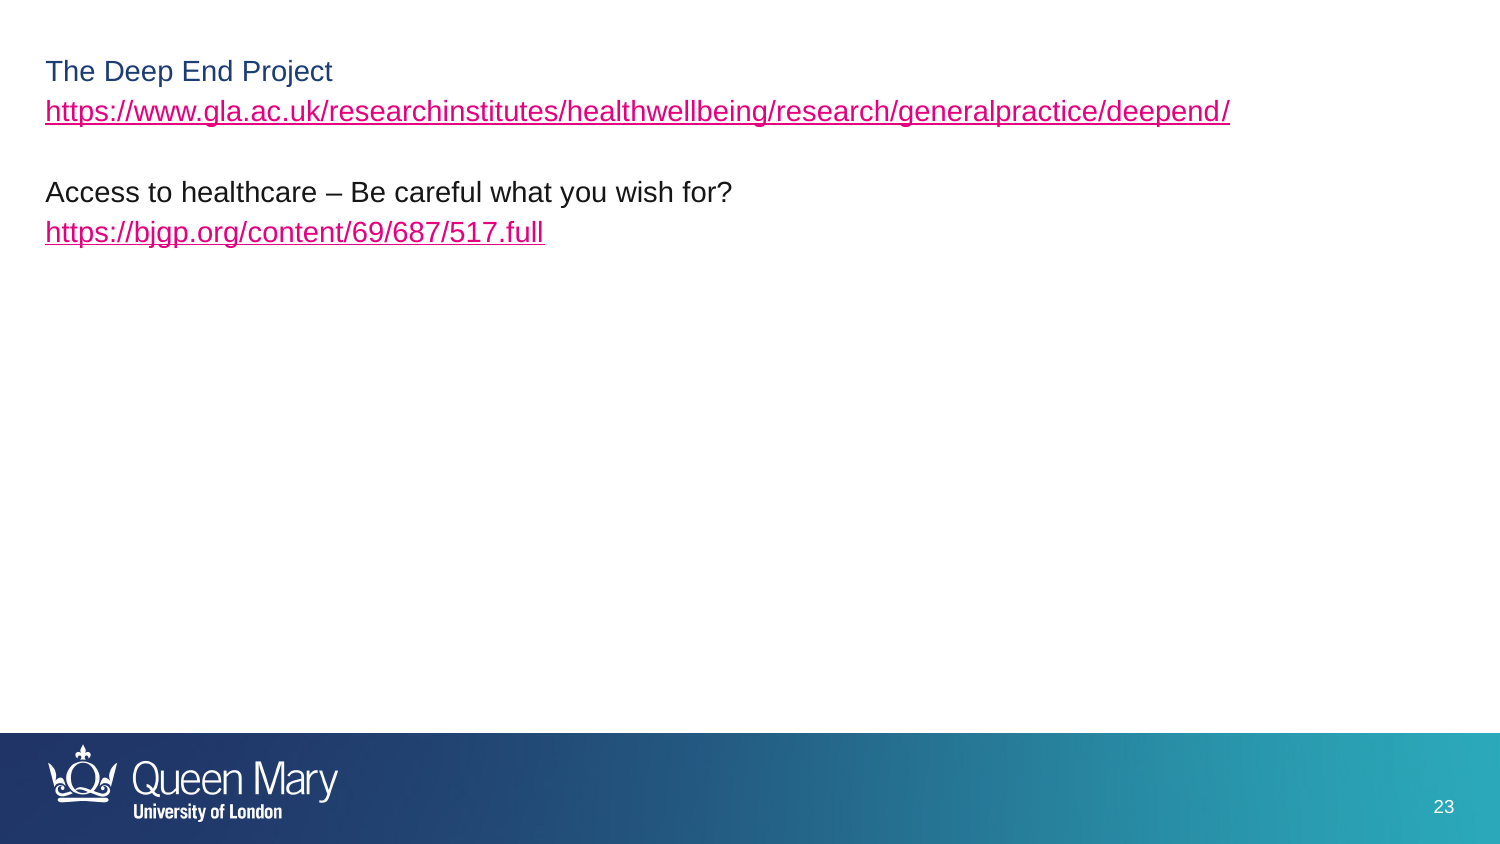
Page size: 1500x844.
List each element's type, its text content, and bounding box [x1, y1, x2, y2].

picture [0, 733, 1500, 844]
list The Deep End Project https://www.gla.ac.uk/researchinstitutes/healthwellbeing/research/generalpractice/deepend/ Access to healthcare – Be careful what you wish for? https://bjgp.org/content/69/687/517.full [30, 39, 1293, 700]
